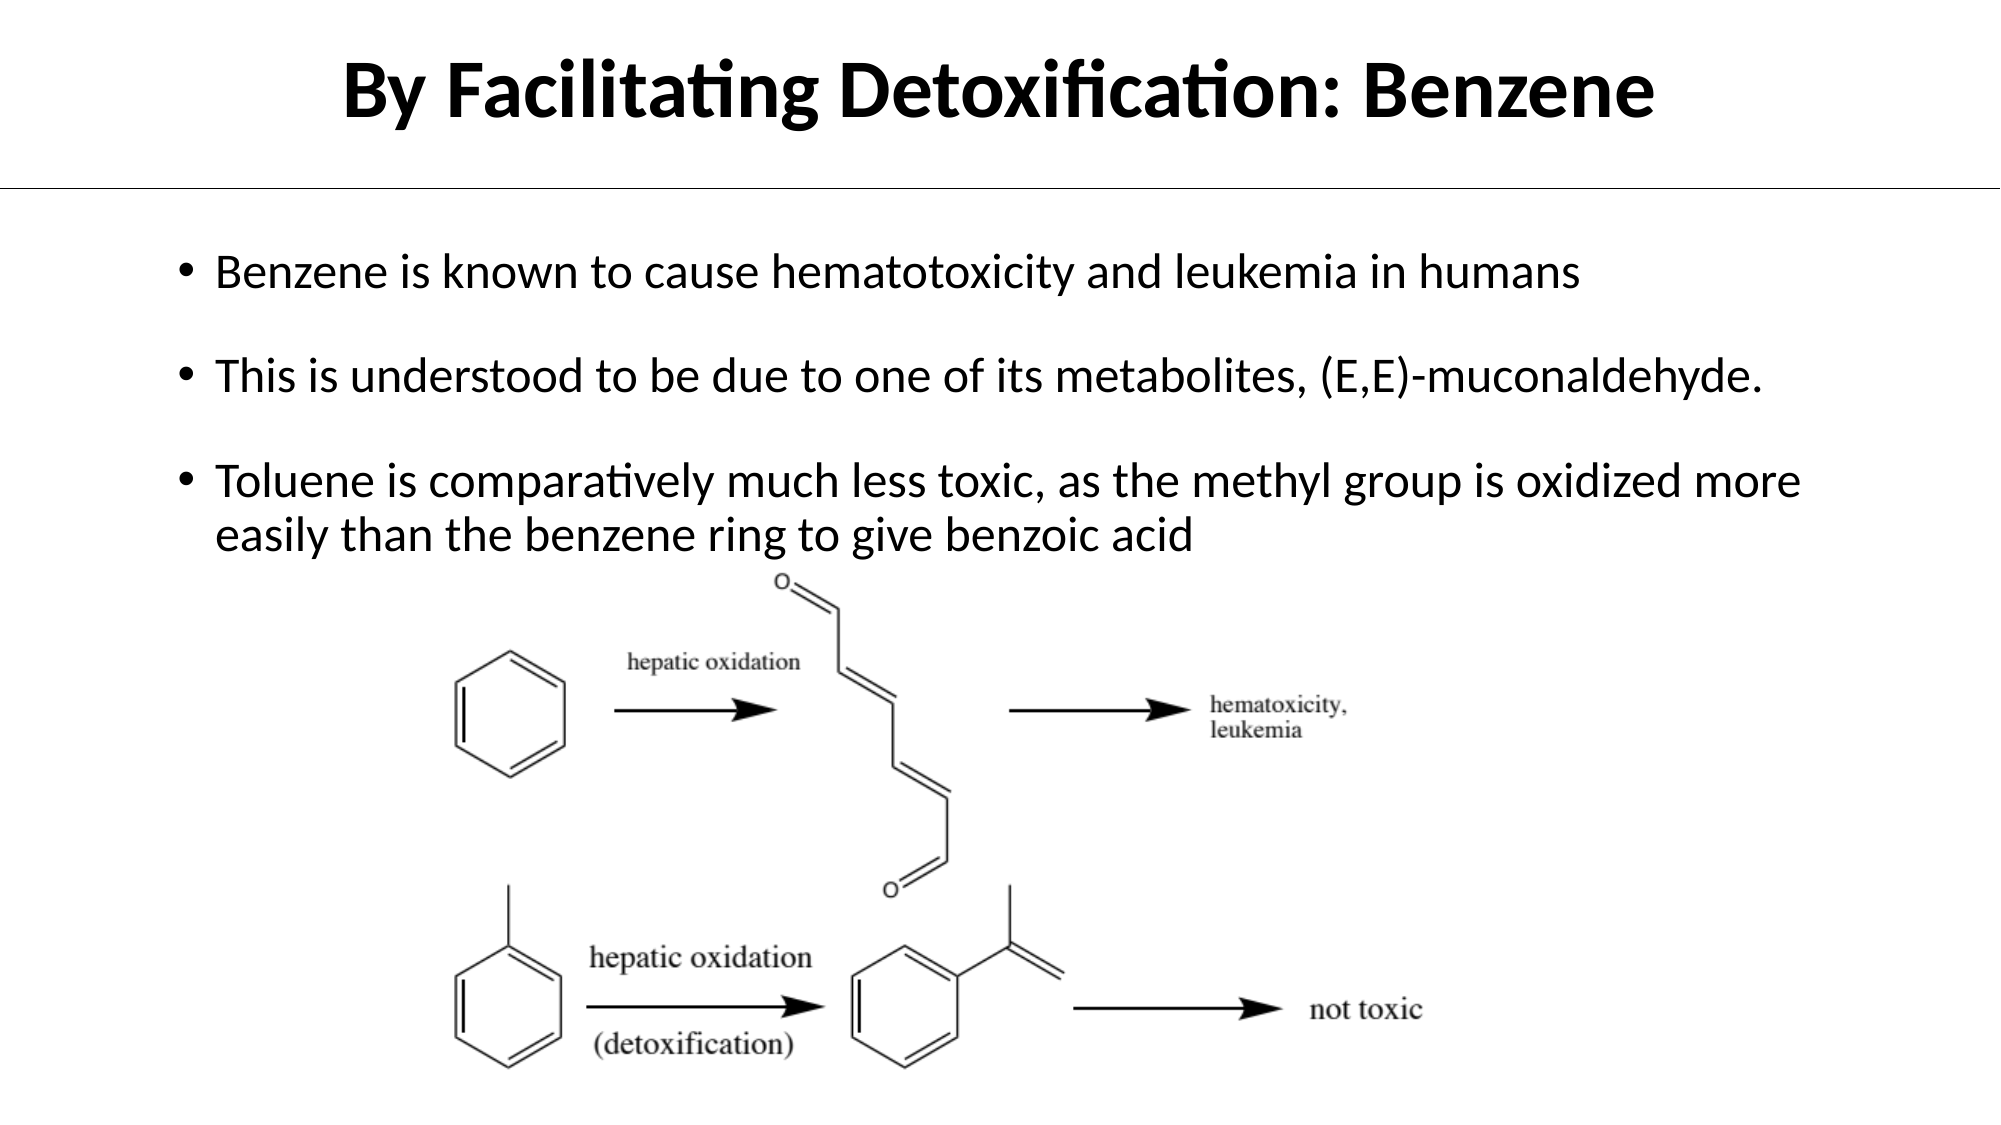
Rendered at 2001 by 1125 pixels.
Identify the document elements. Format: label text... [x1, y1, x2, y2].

picture [449, 567, 1425, 1073]
list Benzene is known to cause hematotoxicity and leukemia in humans This is understood to be due to one of its metabolites, (E,E)-muconaldehyde. Toluene is comparatively much less toxic, as the methyl group is oxidized more easily than the benzene ring to give benzoic acid [162, 237, 1925, 625]
text_box By Facilitating Detoxification: Benzene [327, 26, 1673, 142]
